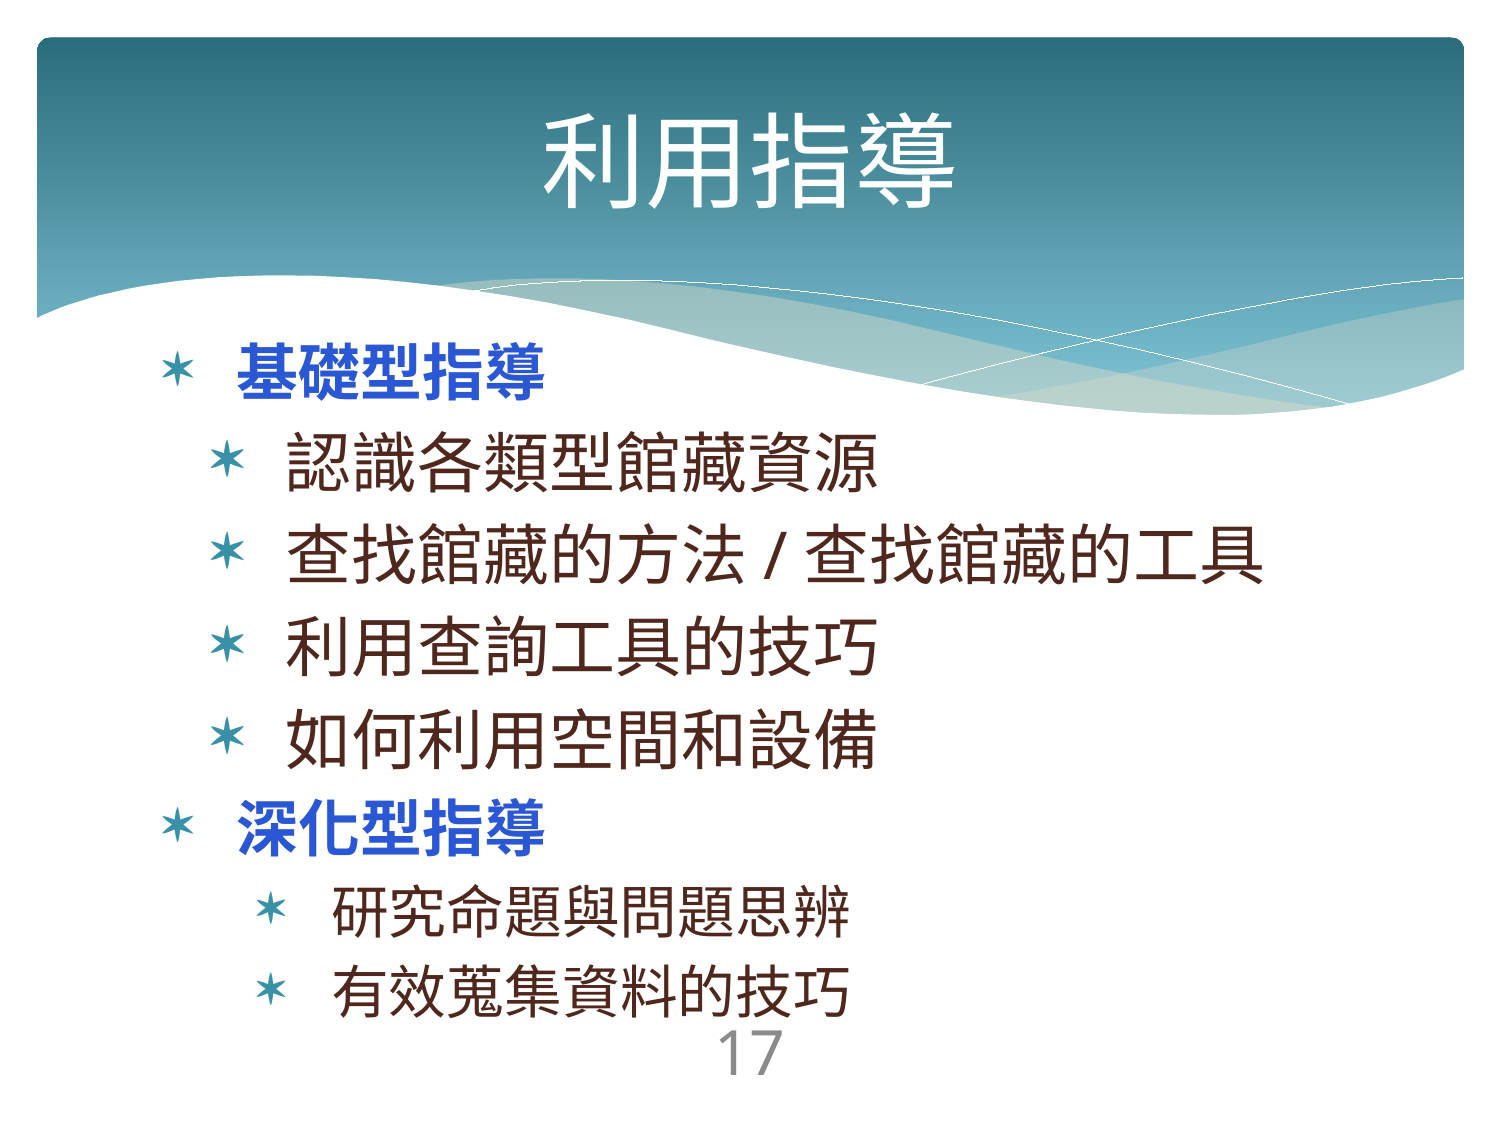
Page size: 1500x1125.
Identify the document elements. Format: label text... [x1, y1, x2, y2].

slide_number 17 [654, 1025, 846, 1086]
list 基礎型指導 認識各類型館藏資源 查找館藏的方法/查找館藏的工具 利用查詢工具的技巧 如何利用空間和設備 深化型指導 研究命題與問題思辨 有效蒐集資料的技巧 [147, 326, 1329, 1035]
title 利用指導 [75, 55, 1425, 261]
